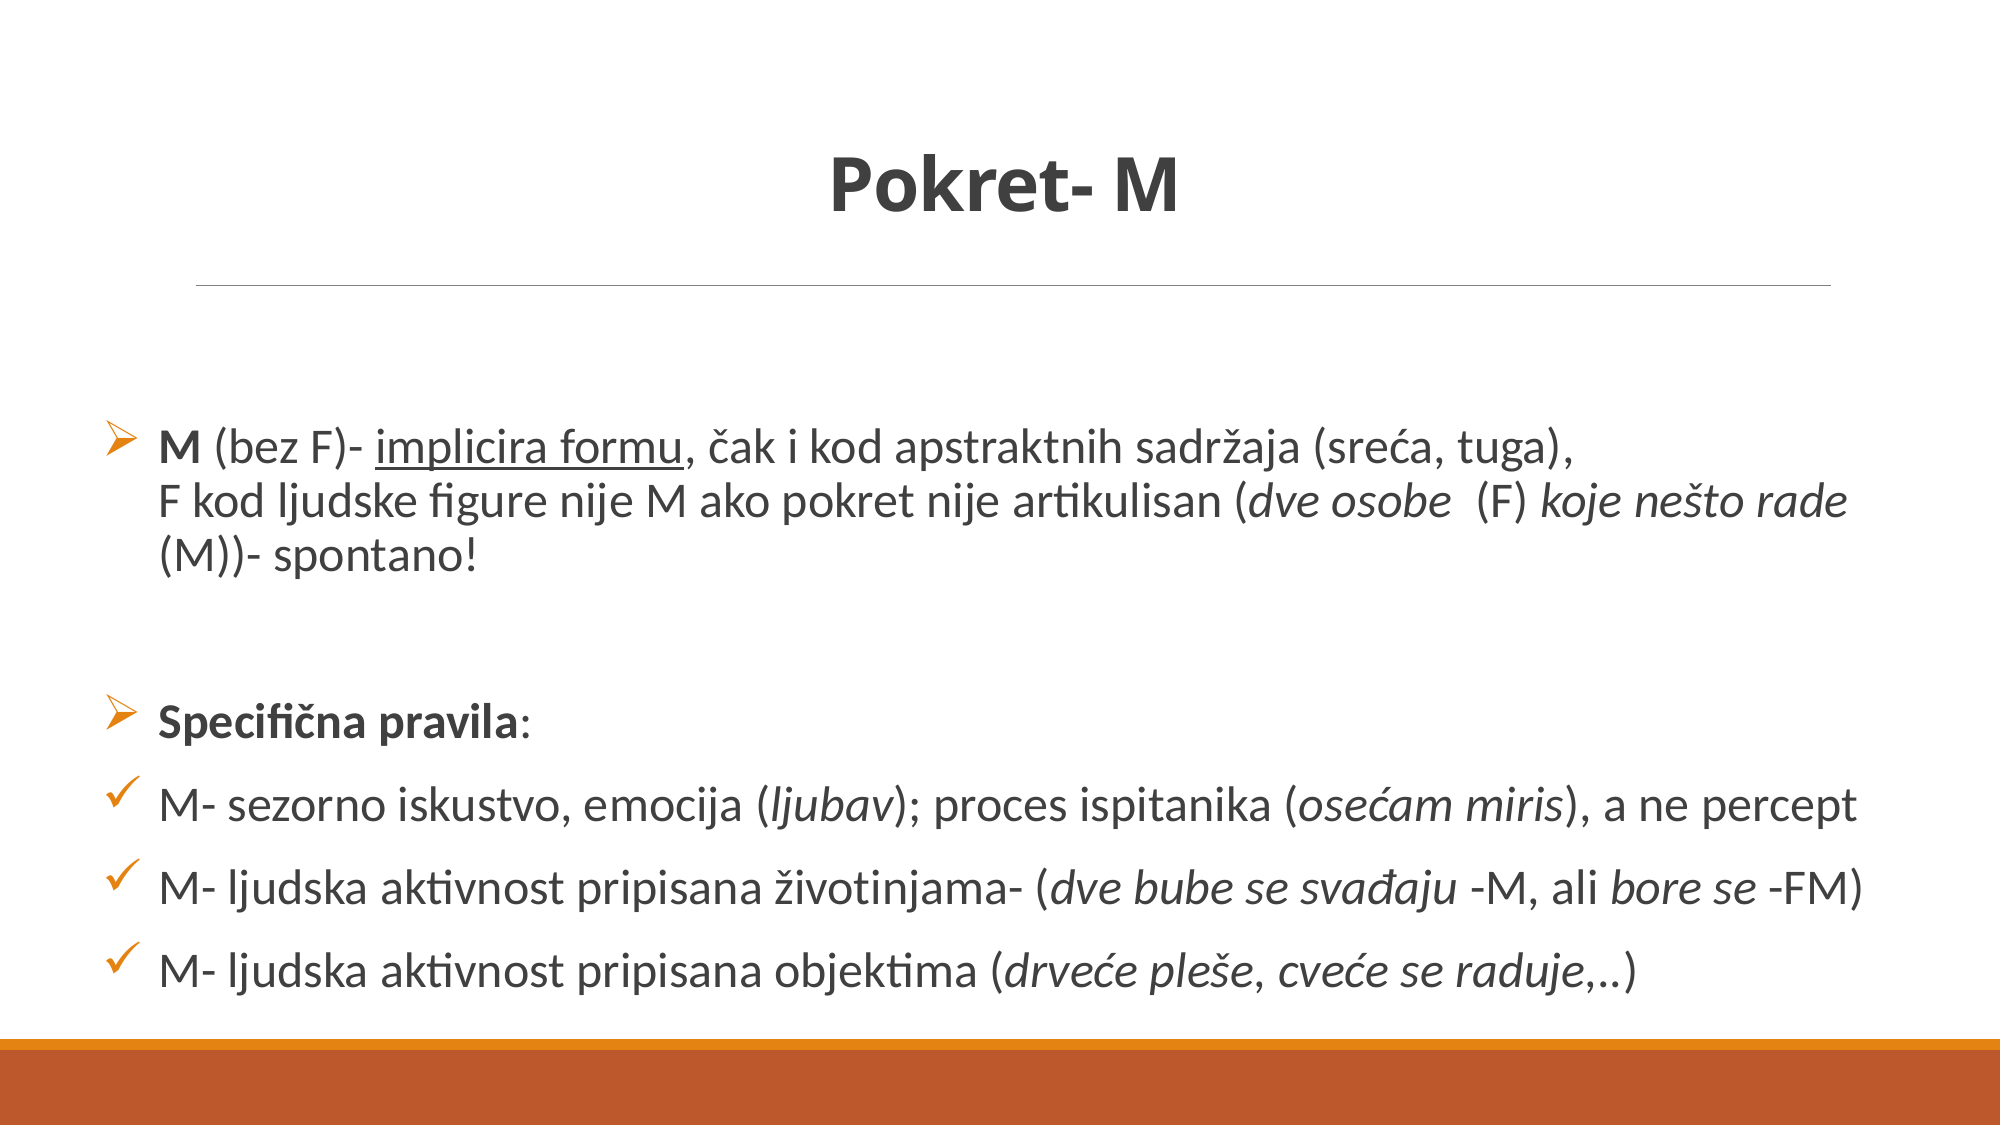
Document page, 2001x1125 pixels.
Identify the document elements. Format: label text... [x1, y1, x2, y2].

title Pokret- M [180, 47, 1830, 235]
list M (bez F)- implicira formu, čak i kod apstraktnih sadržaja (sreća, tuga), F kod ljudske figure nije M ako pokret nije artikulisan (dve osobe (F) koje nešto rade (M))- spontano! Specifična pravila: M- sezorno iskustvo, emocija (ljubav); proces ispitanika (osećam miris), a ne percept M- ljudska aktivnost pripisana životinjama- (dve bube se svađaju -M, ali bore se -FM) M- ljudska aktivnost pripisana objektima (drveće pleše, cveće se raduje,..) [101, 327, 1868, 1022]
